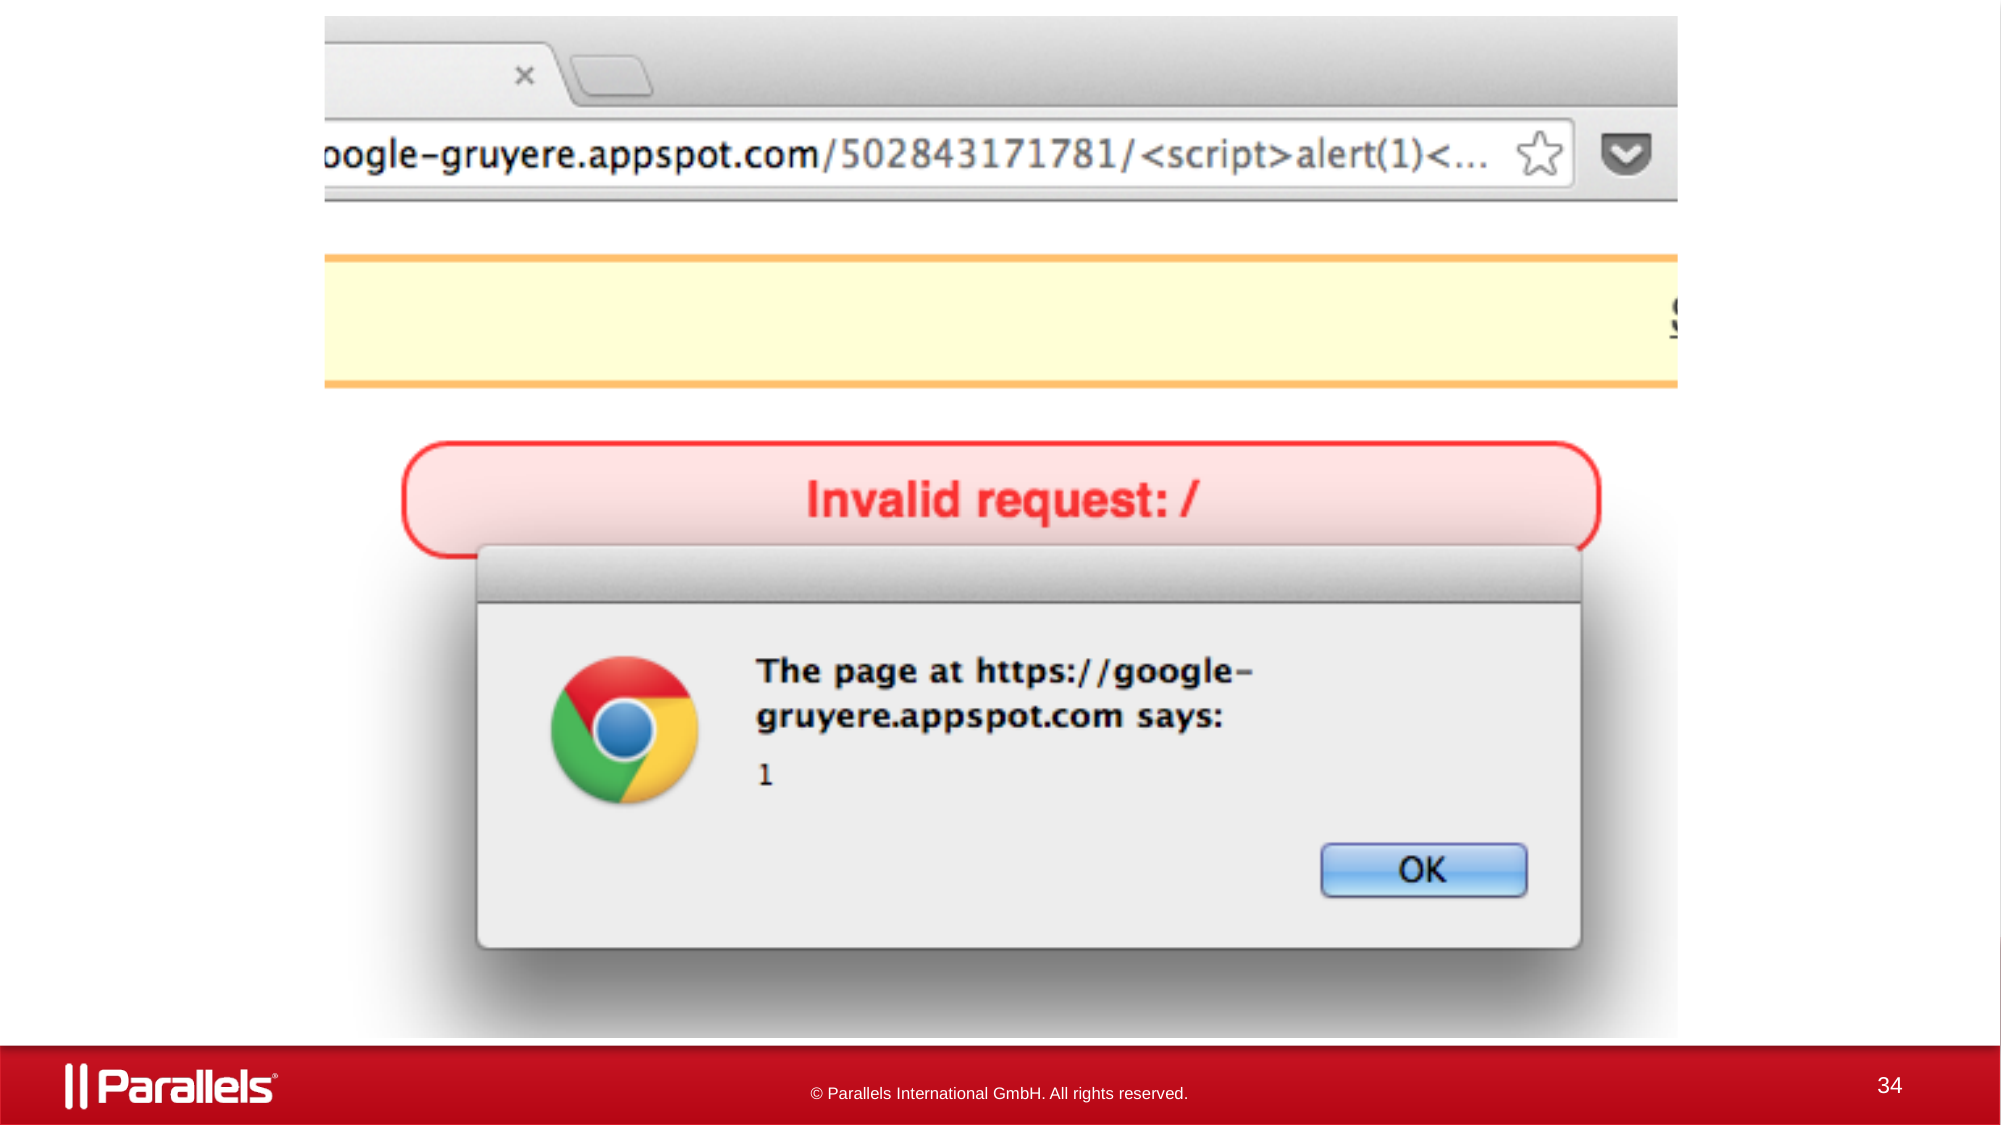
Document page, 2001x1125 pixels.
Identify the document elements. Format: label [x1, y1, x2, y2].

list [324, 15, 1678, 1038]
picture [42, 1039, 293, 1125]
